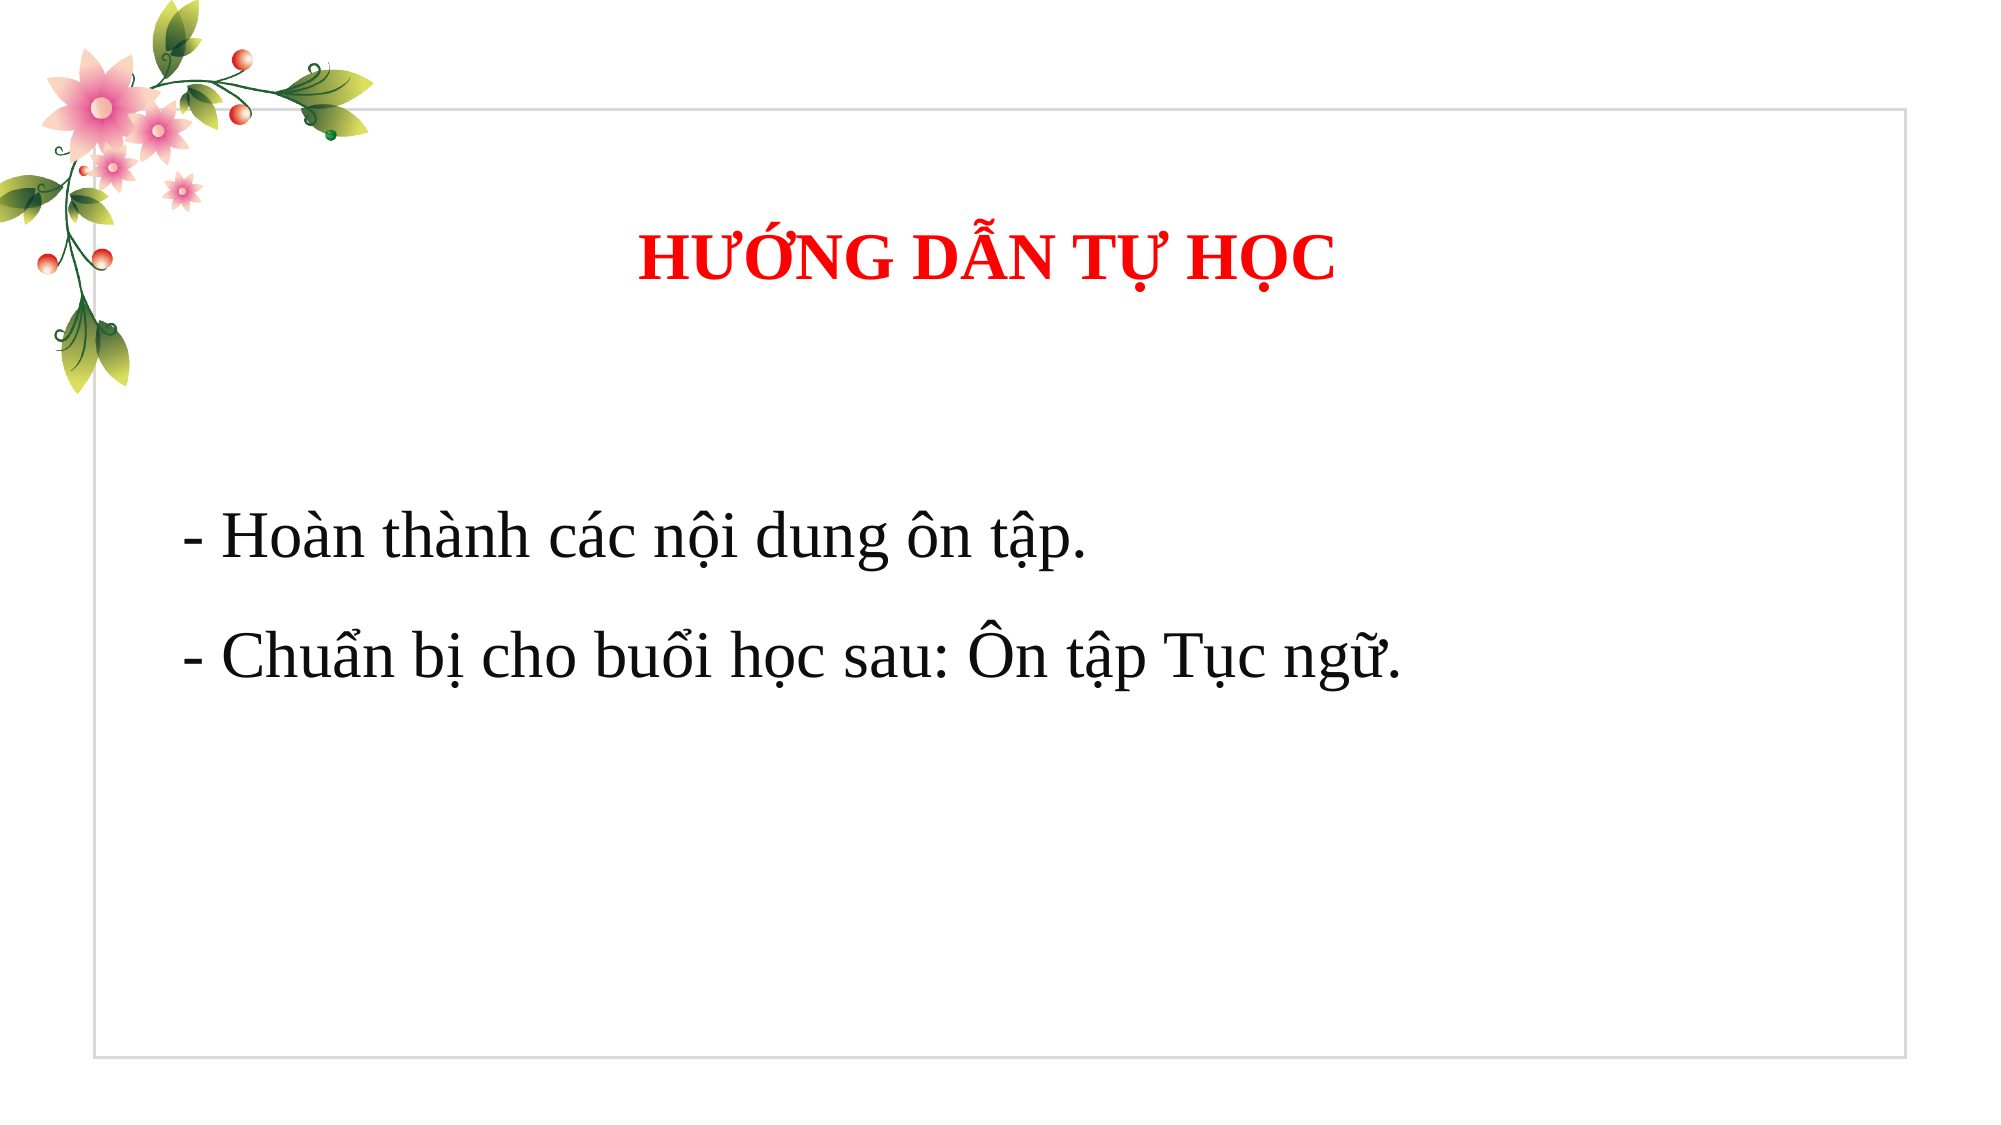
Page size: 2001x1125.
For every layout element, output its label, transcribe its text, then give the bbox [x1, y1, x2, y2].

text_box - Hoàn thành các nội dung ôn tập. - Chuẩn bị cho buổi học sau: Ôn tập Tục ngữ. [167, 443, 1628, 698]
text_box HƯỚNG DẪN TỰ HỌC [623, 205, 1355, 300]
picture [0, 0, 374, 394]
